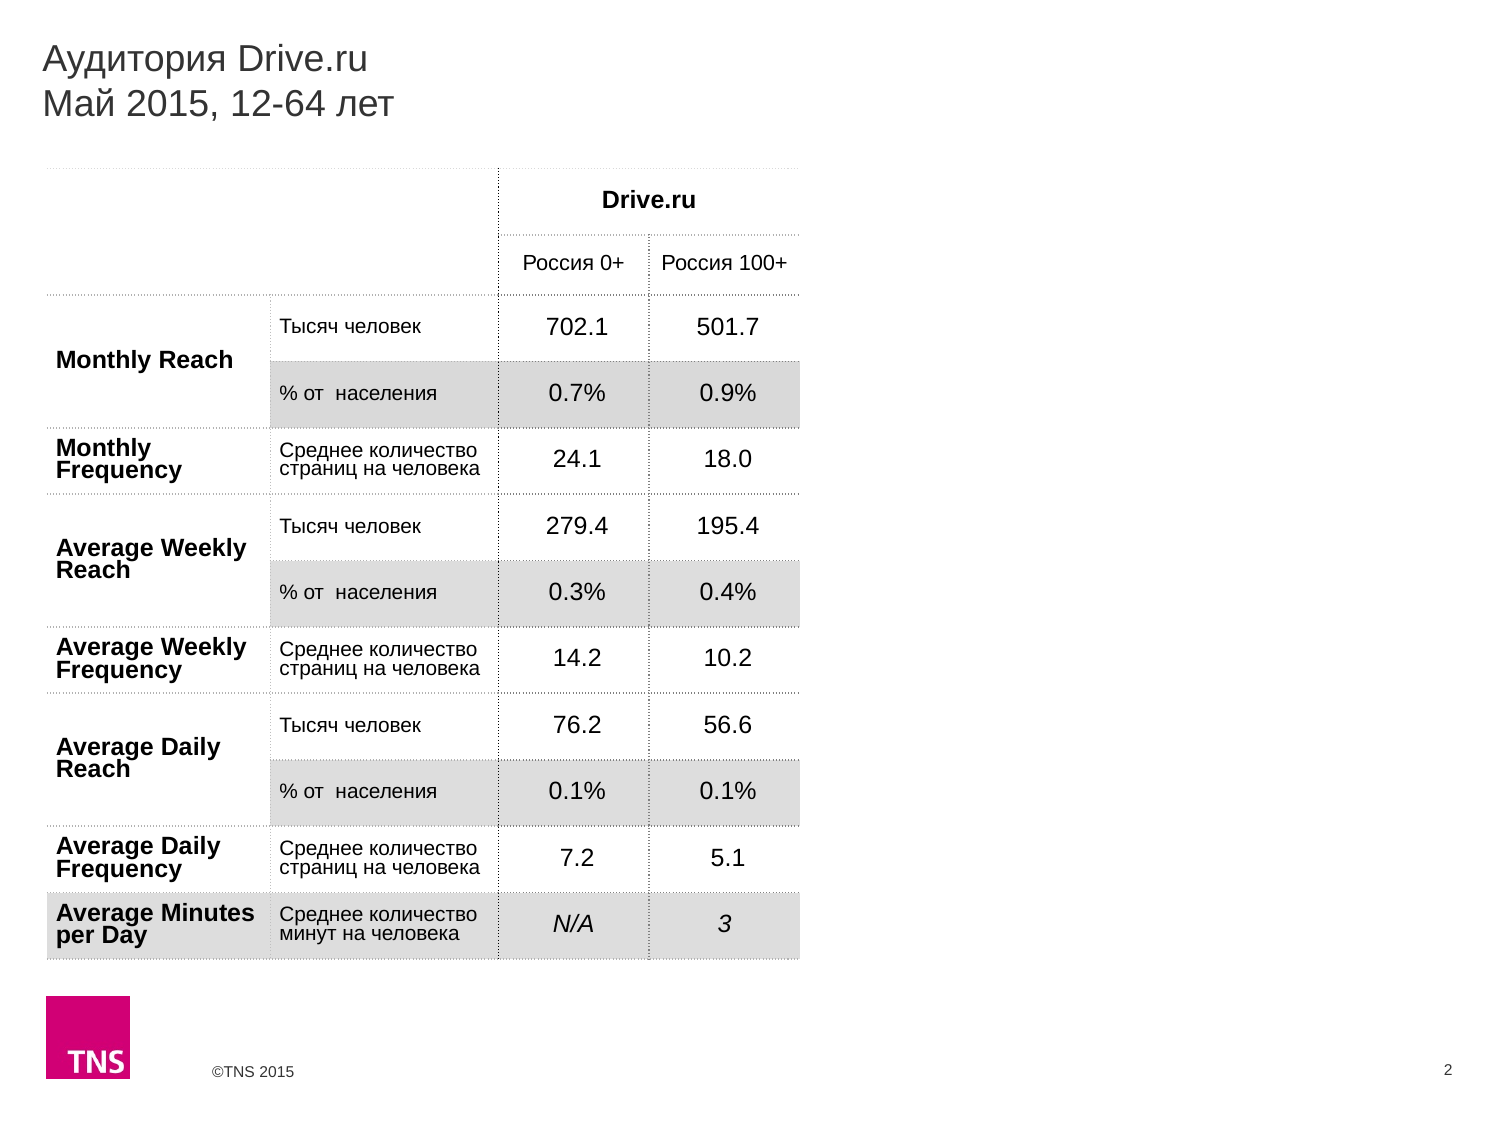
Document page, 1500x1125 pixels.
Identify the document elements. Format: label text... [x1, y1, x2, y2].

title Аудитория Drive.ru Май 2015, 12-64 лет [0, 0, 1406, 211]
table_header [47, 168, 498, 295]
table_cell Average Daily Reach [47, 693, 270, 826]
table_cell % от населения [270, 361, 498, 428]
table_cell 195.4 [649, 494, 800, 561]
table_cell 0.4% [649, 561, 800, 627]
table_cell Среднее количество страниц на человека [270, 428, 498, 494]
table_cell 7.2 [498, 826, 649, 893]
table_cell Тысяч человек [270, 494, 498, 561]
table_cell Average Weekly Reach [47, 494, 270, 627]
table_cell 5.1 [649, 826, 800, 893]
table_cell % от населения [270, 760, 498, 826]
table_cell Среднее количество страниц на человека [270, 826, 498, 893]
table_cell Тысяч человек [270, 693, 498, 760]
table_cell Россия 100+ [649, 235, 800, 295]
table_cell 279.4 [498, 494, 649, 561]
table_cell 14.2 [498, 627, 649, 693]
table_cell 0.3% [498, 561, 649, 627]
table_cell Average Minutes per Day [47, 893, 270, 959]
table_cell Monthly Frequency [47, 428, 270, 494]
table_cell % от населения [270, 561, 498, 627]
table_cell 702.1 [498, 295, 649, 361]
table_cell Monthly Reach [47, 295, 270, 428]
slide_number 2 [1369, 1037, 1453, 1079]
table_cell 0.7% [498, 361, 649, 428]
table_cell Average Daily Frequency [47, 826, 270, 893]
table_cell Среднее количество страниц на человека [270, 627, 498, 693]
picture [46, 996, 130, 1079]
table_cell 10.2 [649, 627, 800, 693]
table_cell Россия 0+ [498, 235, 649, 295]
table_cell 56.6 [649, 693, 800, 760]
table_cell 0.1% [649, 760, 800, 826]
table_cell 3 [649, 893, 800, 959]
table_cell 76.2 [498, 693, 649, 760]
table_header Drive.ru [498, 168, 800, 235]
table_cell 18.0 [649, 428, 800, 494]
table_cell 0.9% [649, 361, 800, 428]
table_cell Среднее количество минут на человека [270, 893, 498, 959]
table_cell Average Weekly Frequency [47, 627, 270, 693]
table_cell 0.1% [498, 760, 649, 826]
table_cell N/A [498, 893, 649, 959]
table_cell 501.7 [649, 295, 800, 361]
table_cell 24.1 [498, 428, 649, 494]
table_cell Тысяч человек [270, 295, 498, 361]
